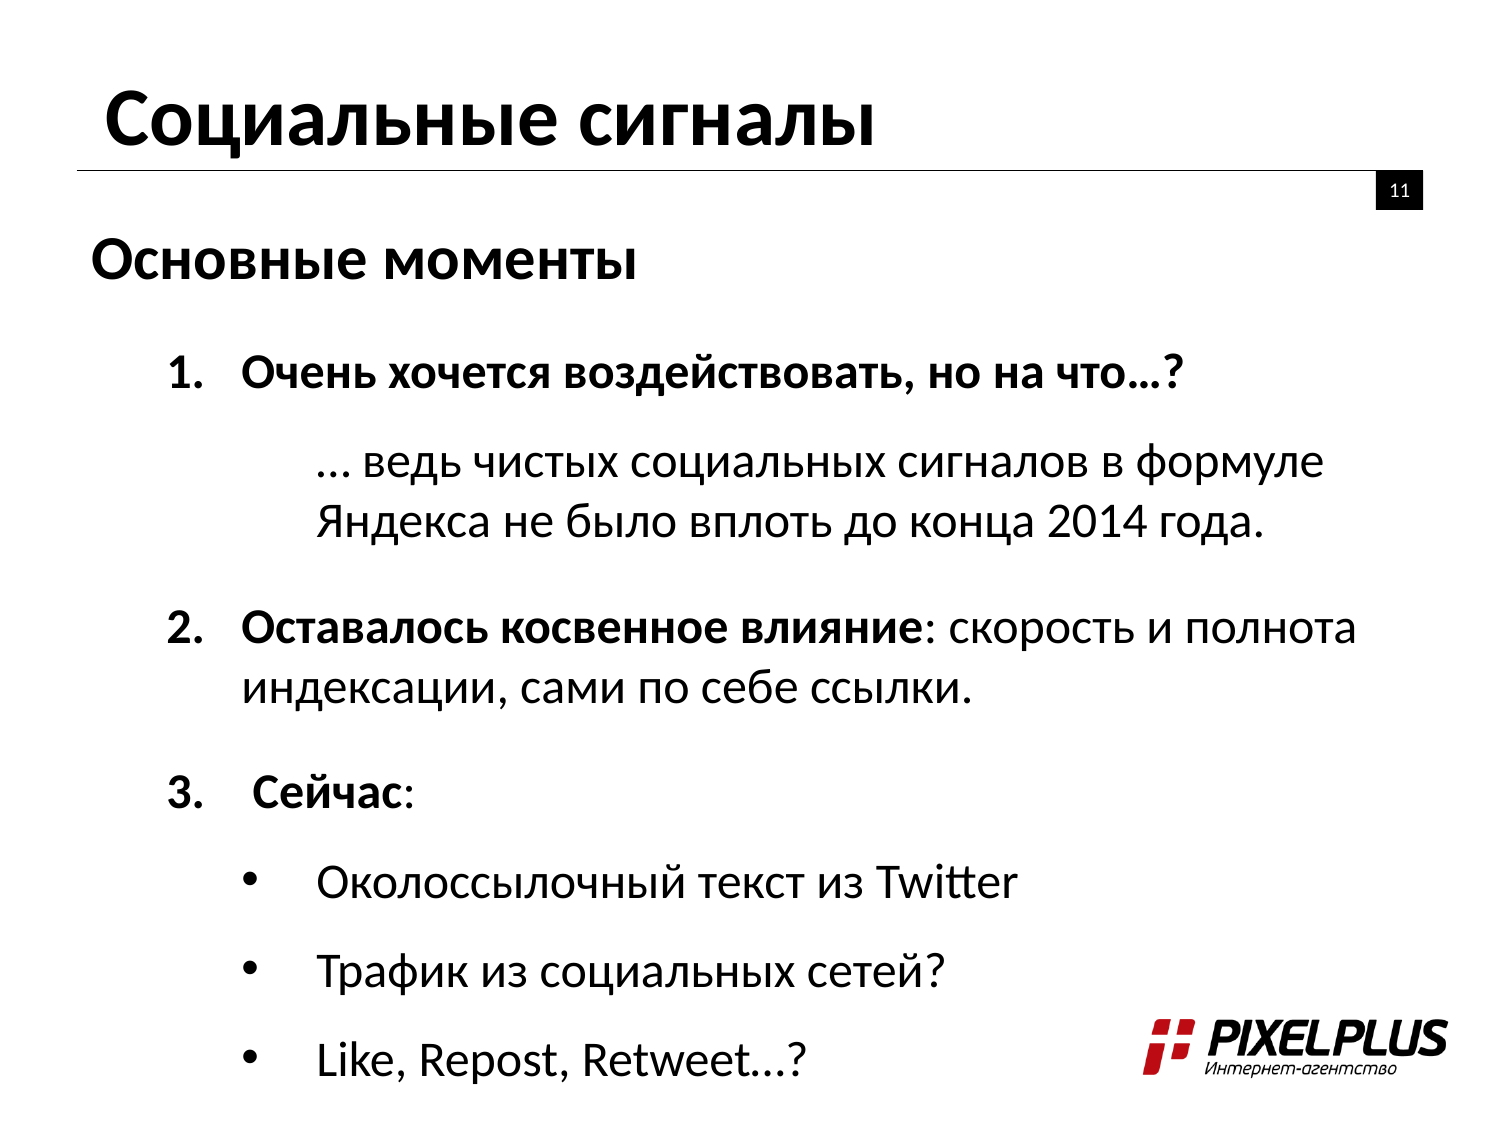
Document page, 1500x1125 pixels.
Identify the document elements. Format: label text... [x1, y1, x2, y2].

text_box Социальные сигналы [90, 54, 894, 170]
text_box 11 [1370, 169, 1430, 210]
picture [1139, 1011, 1471, 1110]
text_box Основные моменты Очень хочется воздействовать, но на что…? … ведь чистых социальных сигналов в формуле Яндекса не было вплоть до конца 2014 года. Оставалось косвенное влияние: скорость и полнота индексации, сами по себе ссылки. Сейчас: Околоссылочный текст из Twitter Трафик из социальных сетей? Like, Repost, Retweet…? [76, 209, 1376, 1094]
